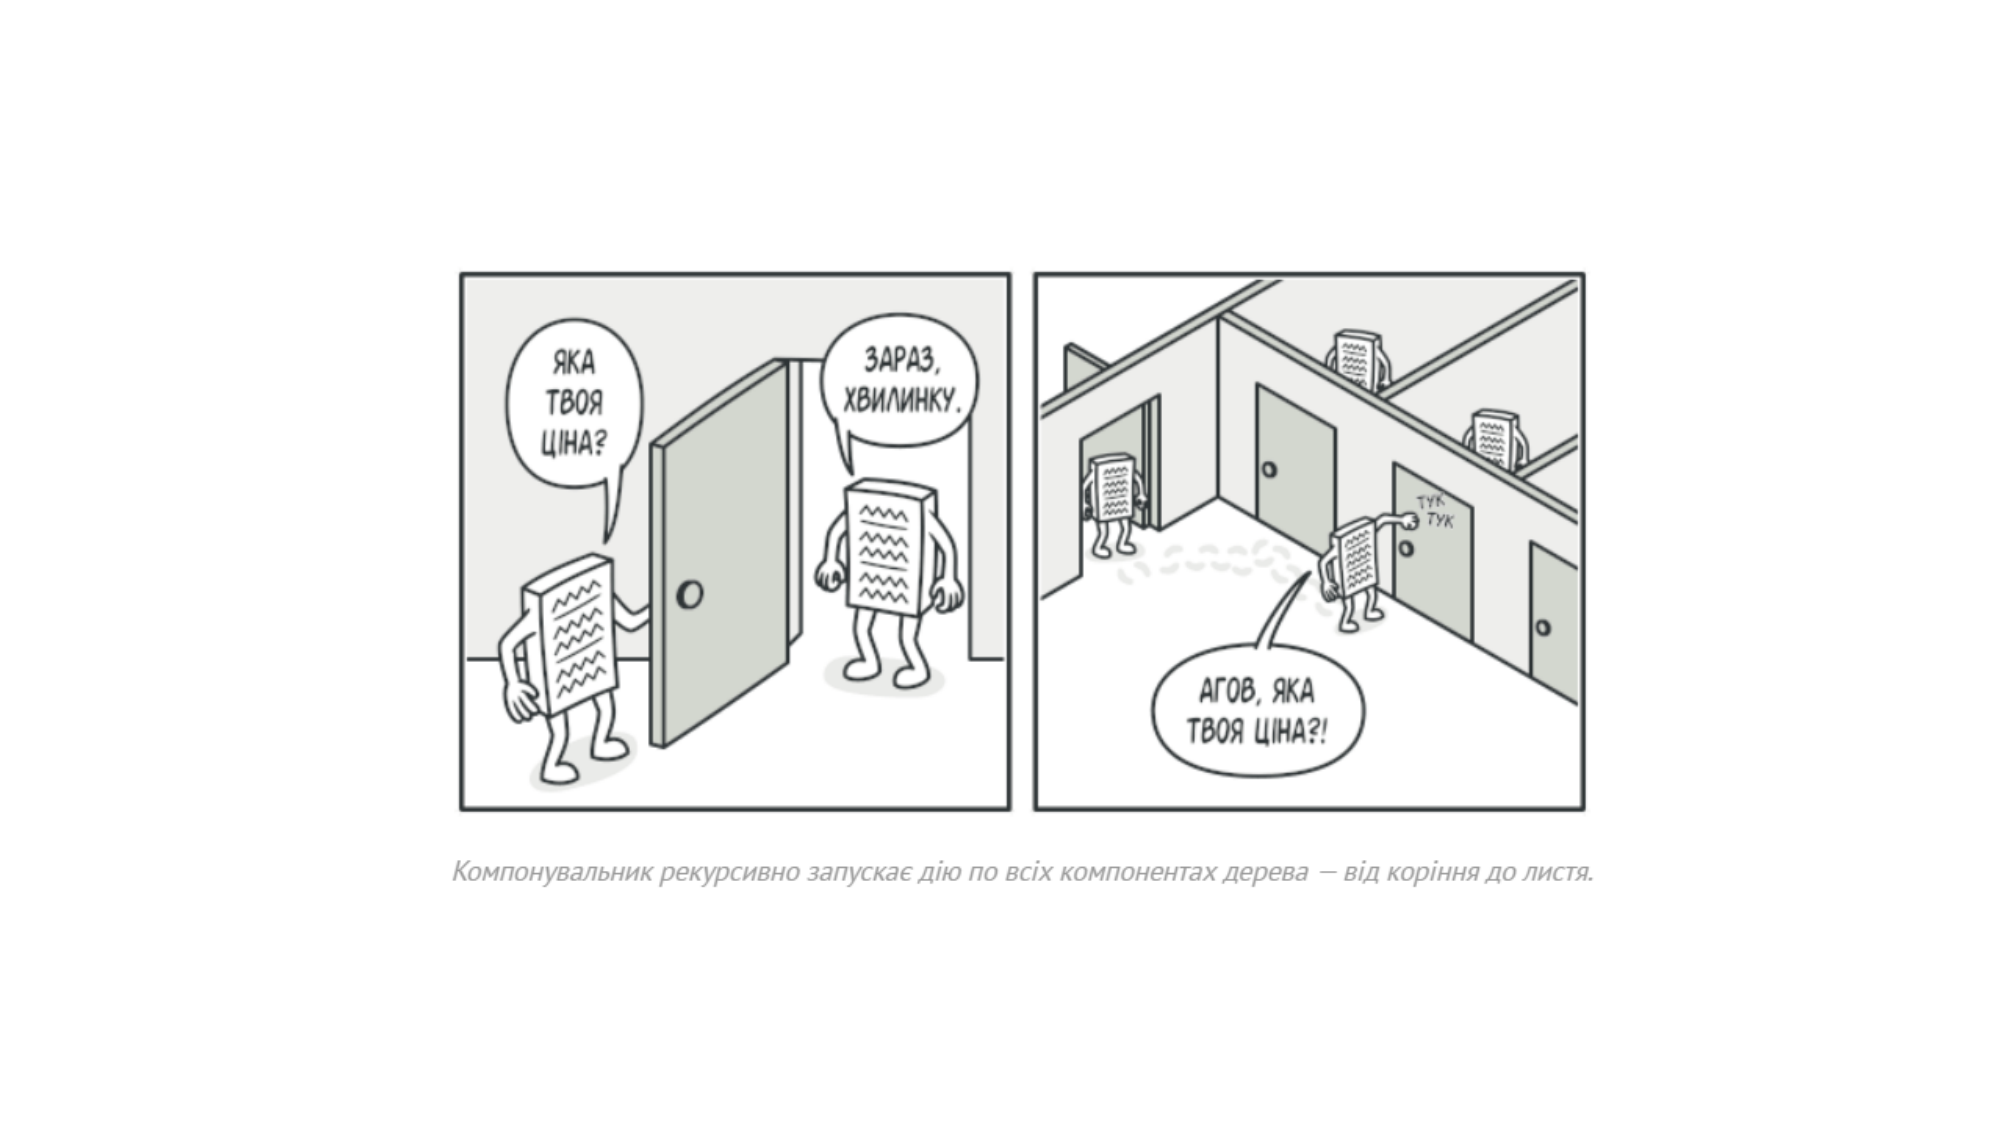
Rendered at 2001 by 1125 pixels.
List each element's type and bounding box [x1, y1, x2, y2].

picture [353, 183, 1647, 942]
